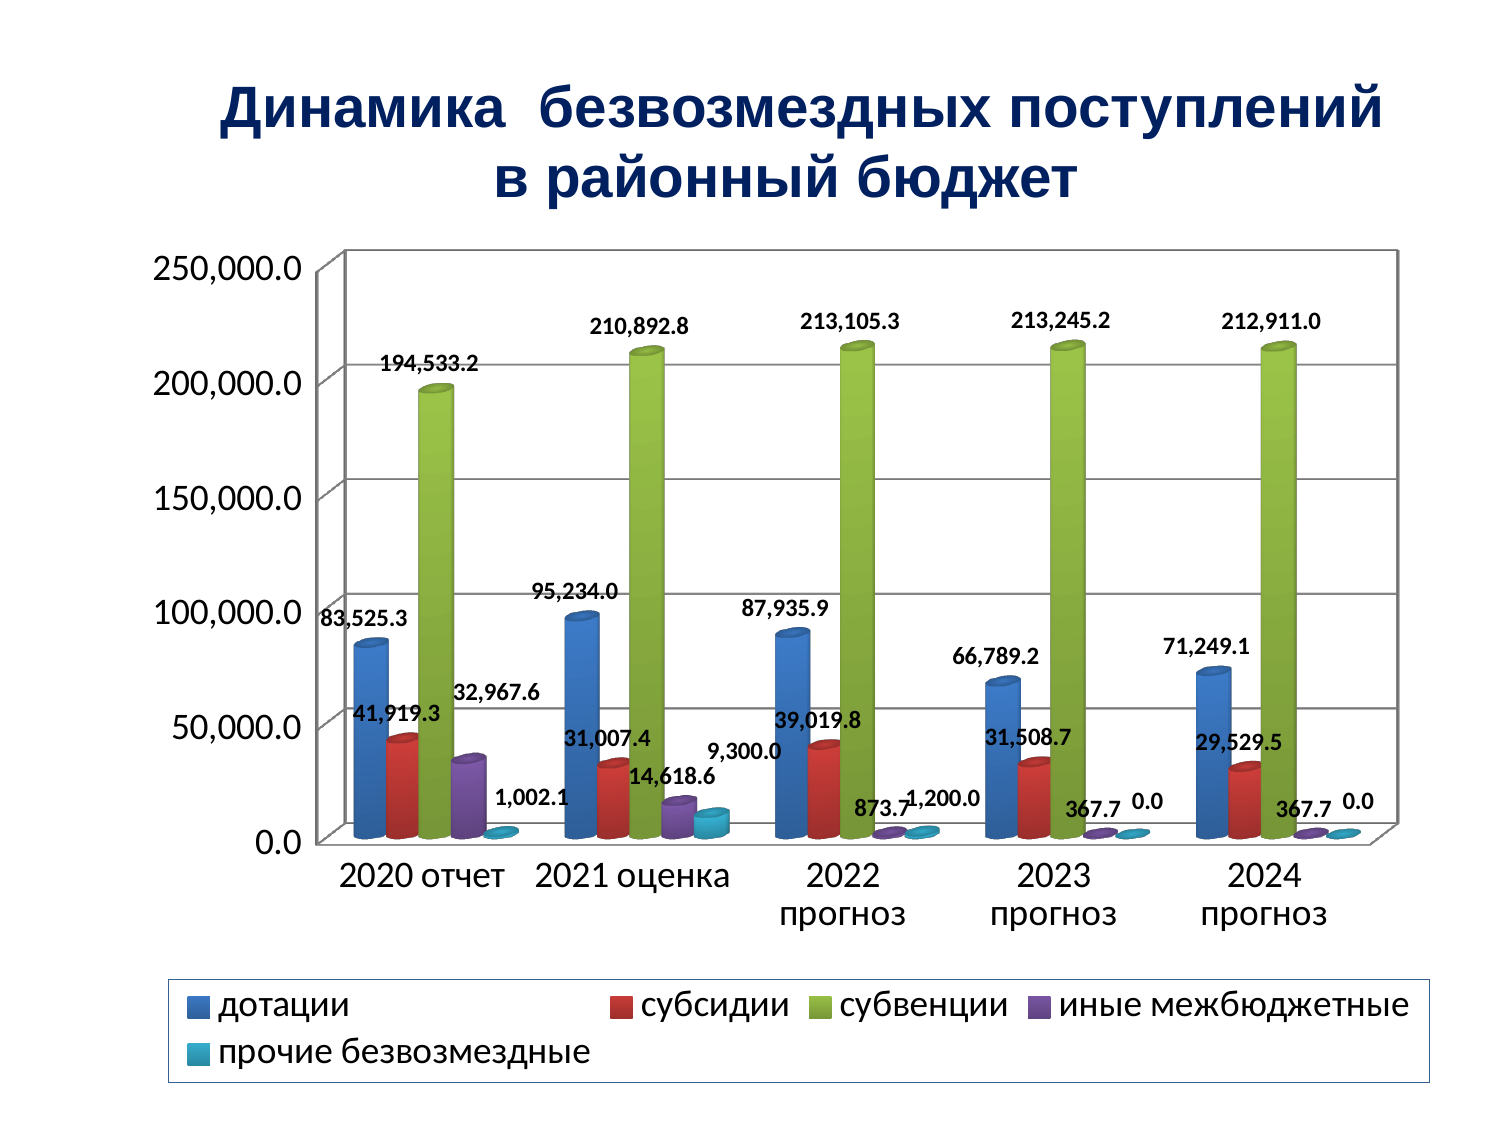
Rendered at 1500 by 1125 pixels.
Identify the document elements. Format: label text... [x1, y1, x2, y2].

title Динамика безвозмездных поступлений в районный бюджет [164, 45, 1425, 209]
chart [152, 210, 1466, 1096]
